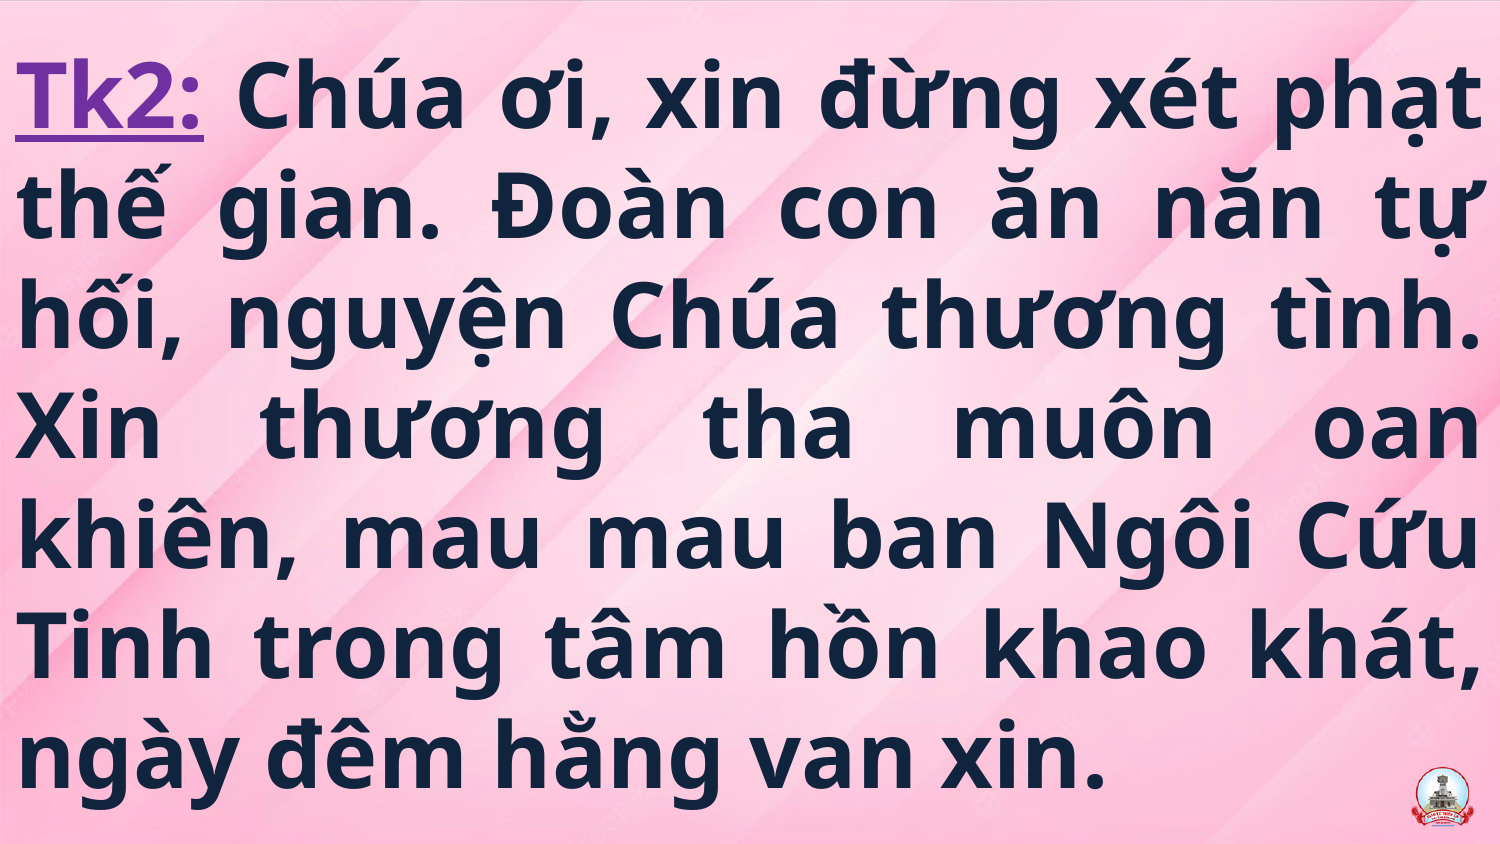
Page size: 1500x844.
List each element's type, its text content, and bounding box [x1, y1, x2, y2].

title Tk2: Chúa ơi, xin đừng xét phạt thế gian. Đoàn con ăn năn tự hối, nguyện Chúa thương tình. Xin thương tha muôn oan khiên, mau mau ban Ngôi Cứu Tinh trong tâm hồn khao khát, ngày đêm hằng van xin. [0, 0, 1500, 844]
